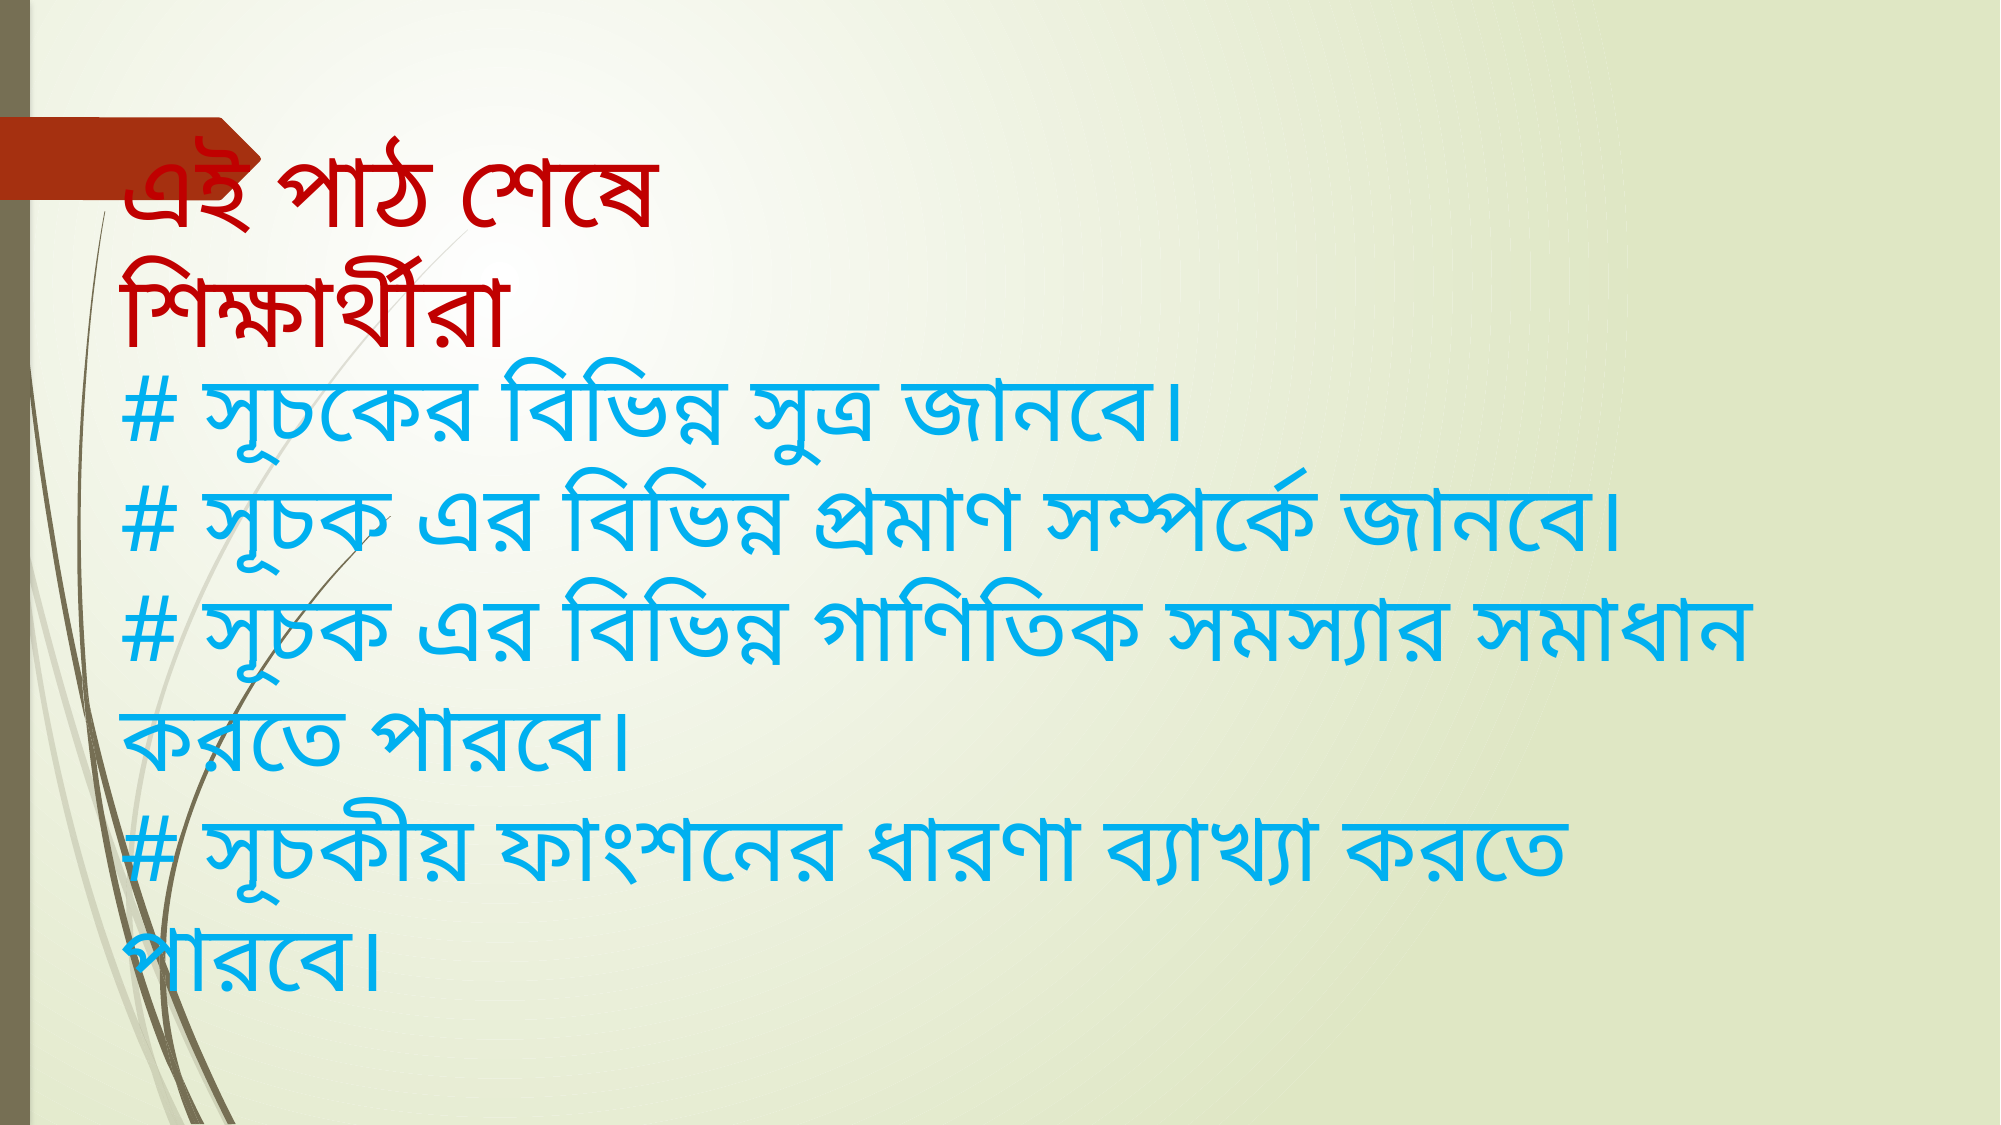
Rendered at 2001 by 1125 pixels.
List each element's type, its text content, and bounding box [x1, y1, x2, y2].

text_box # সূচকের বিভিন্ন সুত্র জানবে। # সূচক এর বিভিন্ন প্রমাণ সম্পর্কে জানবে। # সূচক এর বিভিন্ন গাণিতিক সমস্যার সমাধান করতে পারবে। # সূচকীয় ফাংশনের ধারণা ব্যাখ্যা করতে পারবে। [105, 342, 1794, 1017]
text_box এই পাঠ শেষে শিক্ষার্থীরা [105, 120, 1027, 342]
